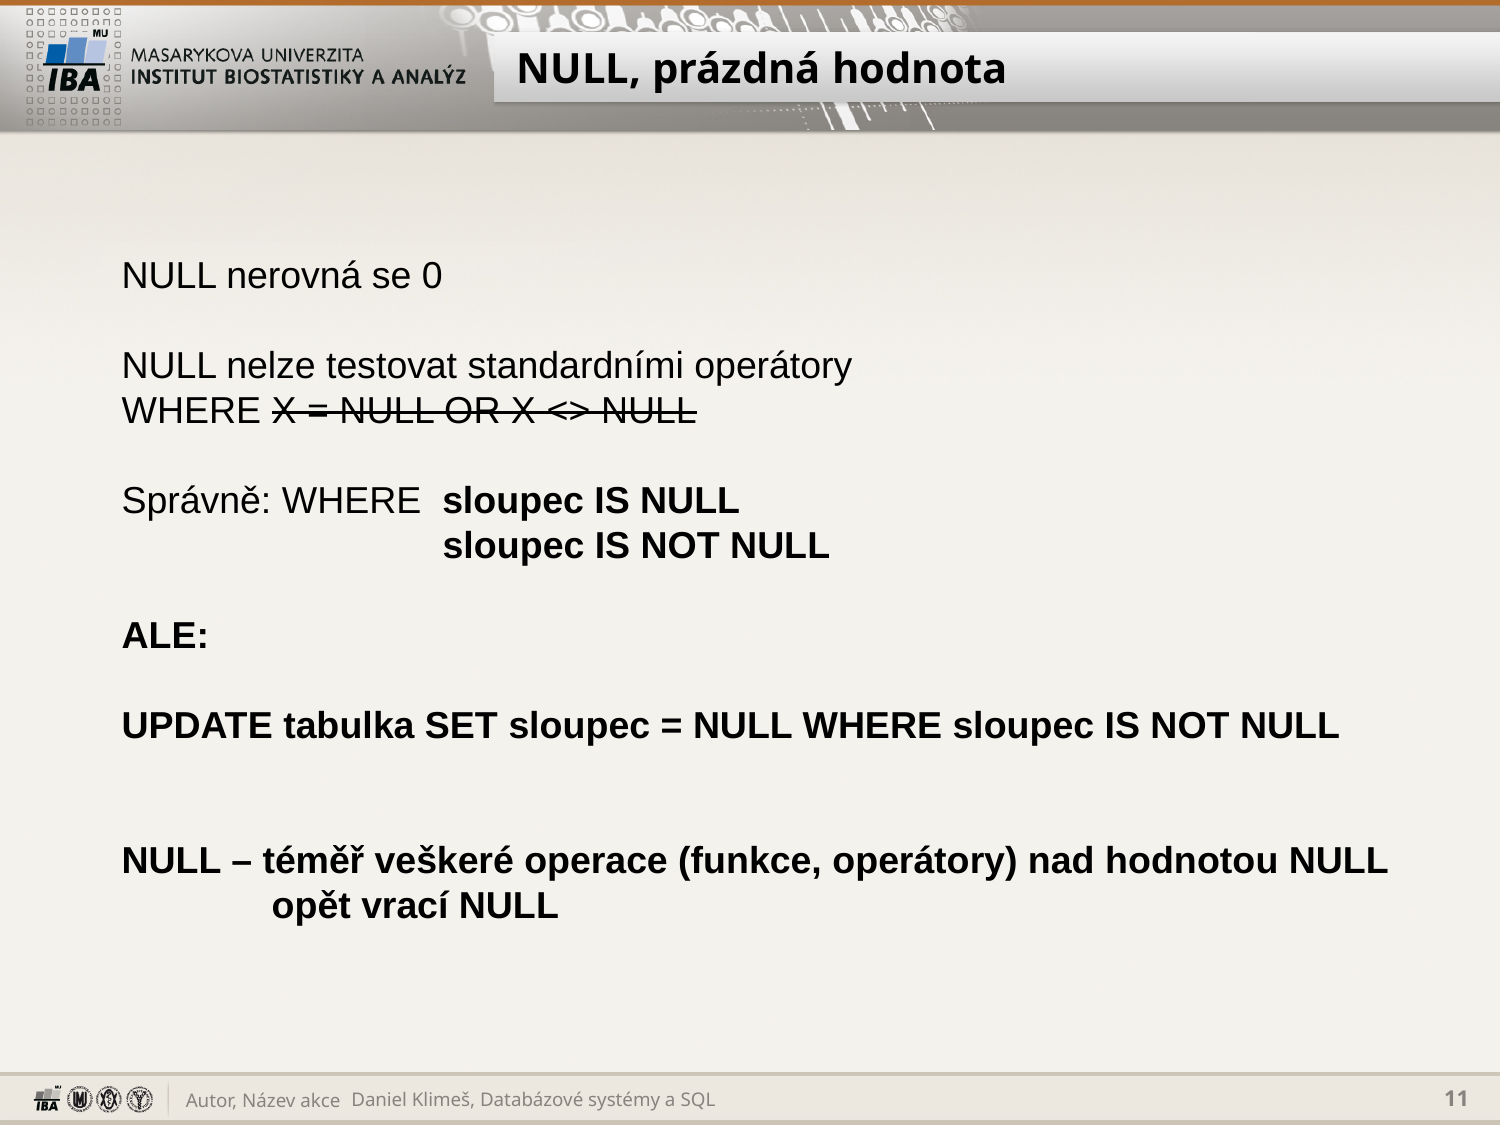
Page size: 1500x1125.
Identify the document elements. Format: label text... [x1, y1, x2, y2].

text_box NULL nerovná se 0 NULL nelze testovat standardními operátory WHERE X = NULL OR X <> NULL Správně: WHERE sloupec IS NULL sloupec IS NOT NULL ALE: UPDATE tabulka SET sloupec = NULL WHERE sloupec IS NOT NULL NULL – téměř veškeré operace (funkce, operátory) nad hodnotou NULL opět vrací NULL [106, 243, 1405, 934]
slide_number 11 [1340, 1080, 1485, 1118]
picture [0, 0, 1500, 1125]
footer Daniel Klimeš, Databázové systémy a SQL [336, 1079, 1341, 1124]
title NULL, prázdná hodnota [501, 31, 1471, 104]
